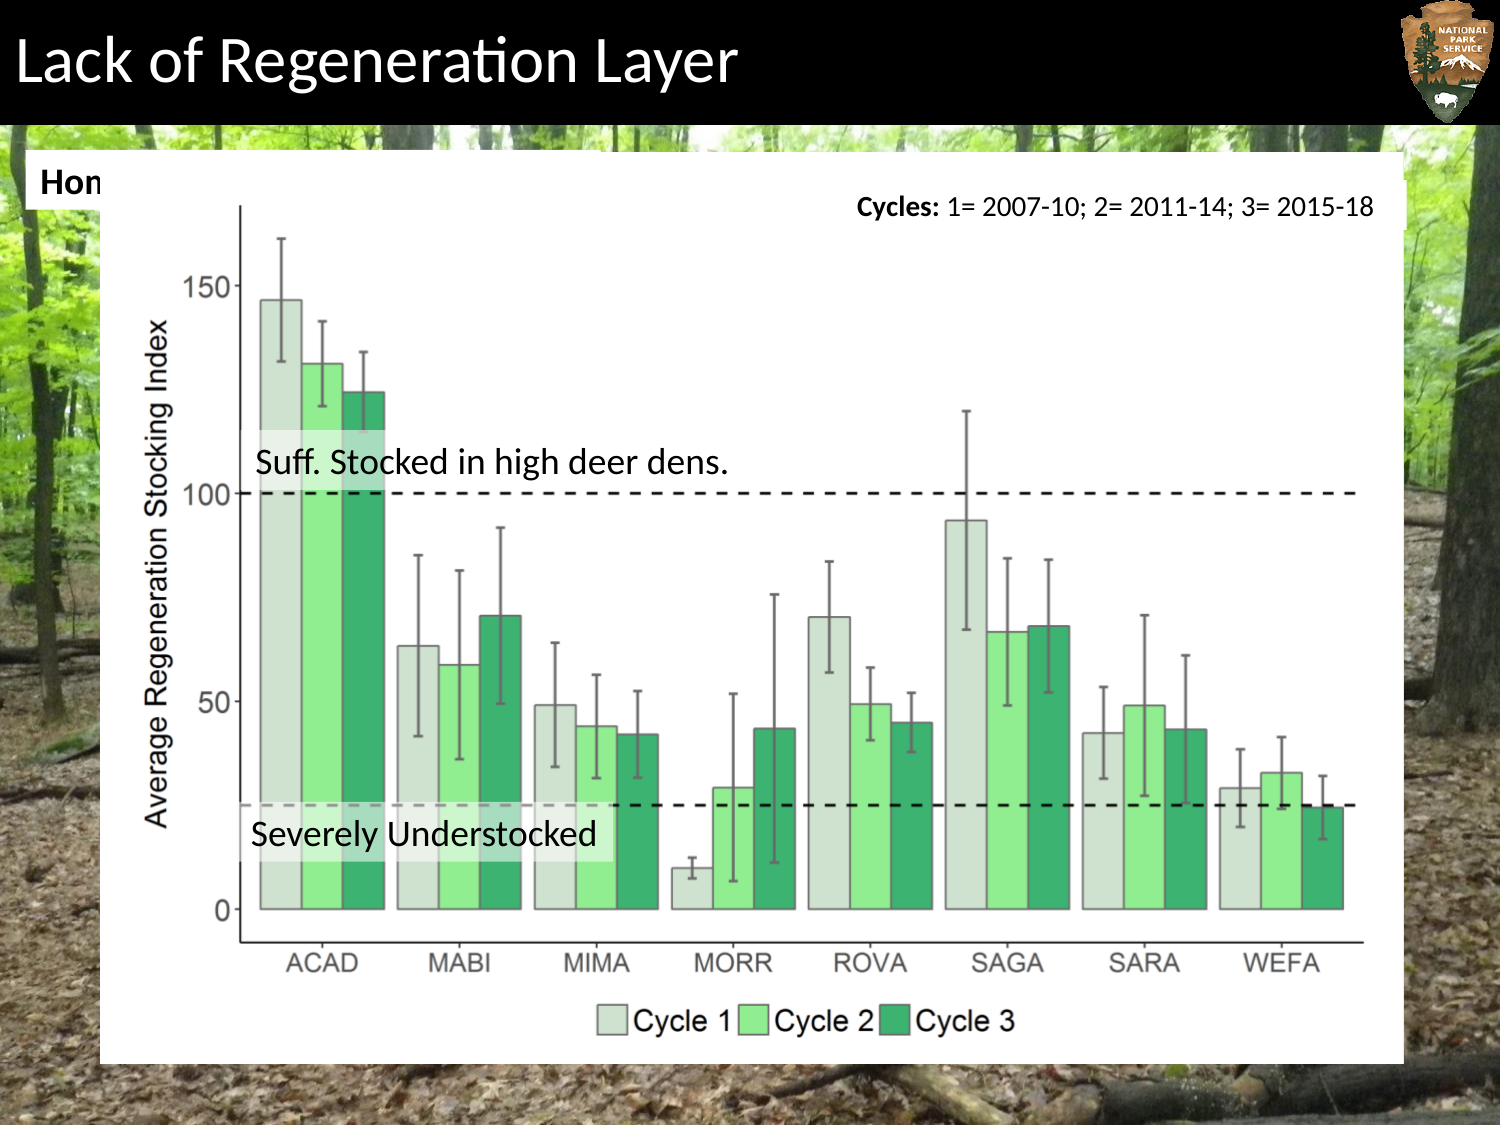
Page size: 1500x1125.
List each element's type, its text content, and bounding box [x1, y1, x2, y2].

picture [1399, 0, 1494, 123]
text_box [100, 152, 1407, 1064]
text_box Lack of Regeneration Layer [0, 0, 1397, 124]
text_box Lack of Regeneration Layer [1494, 0, 1500, 124]
picture [0, 124, 1500, 1125]
